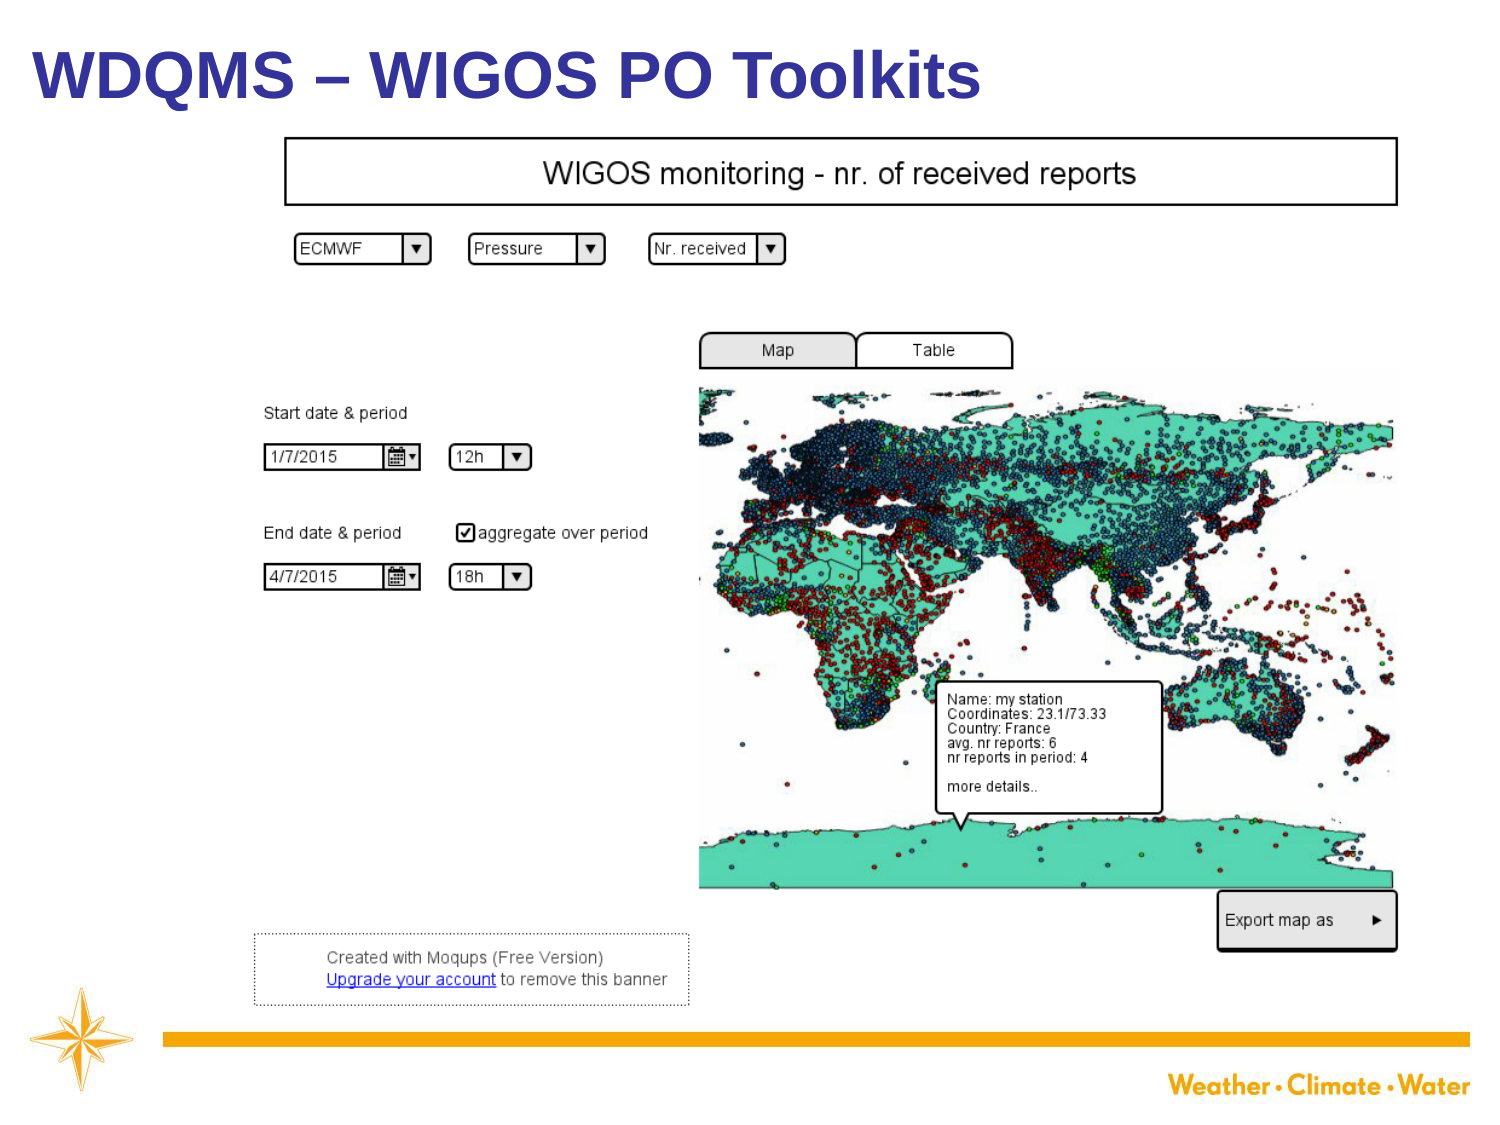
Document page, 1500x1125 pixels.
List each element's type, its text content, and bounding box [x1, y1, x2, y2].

picture [0, 0, 1500, 1125]
title WDQMS – WIGOS PO Toolkits [17, 7, 1483, 138]
